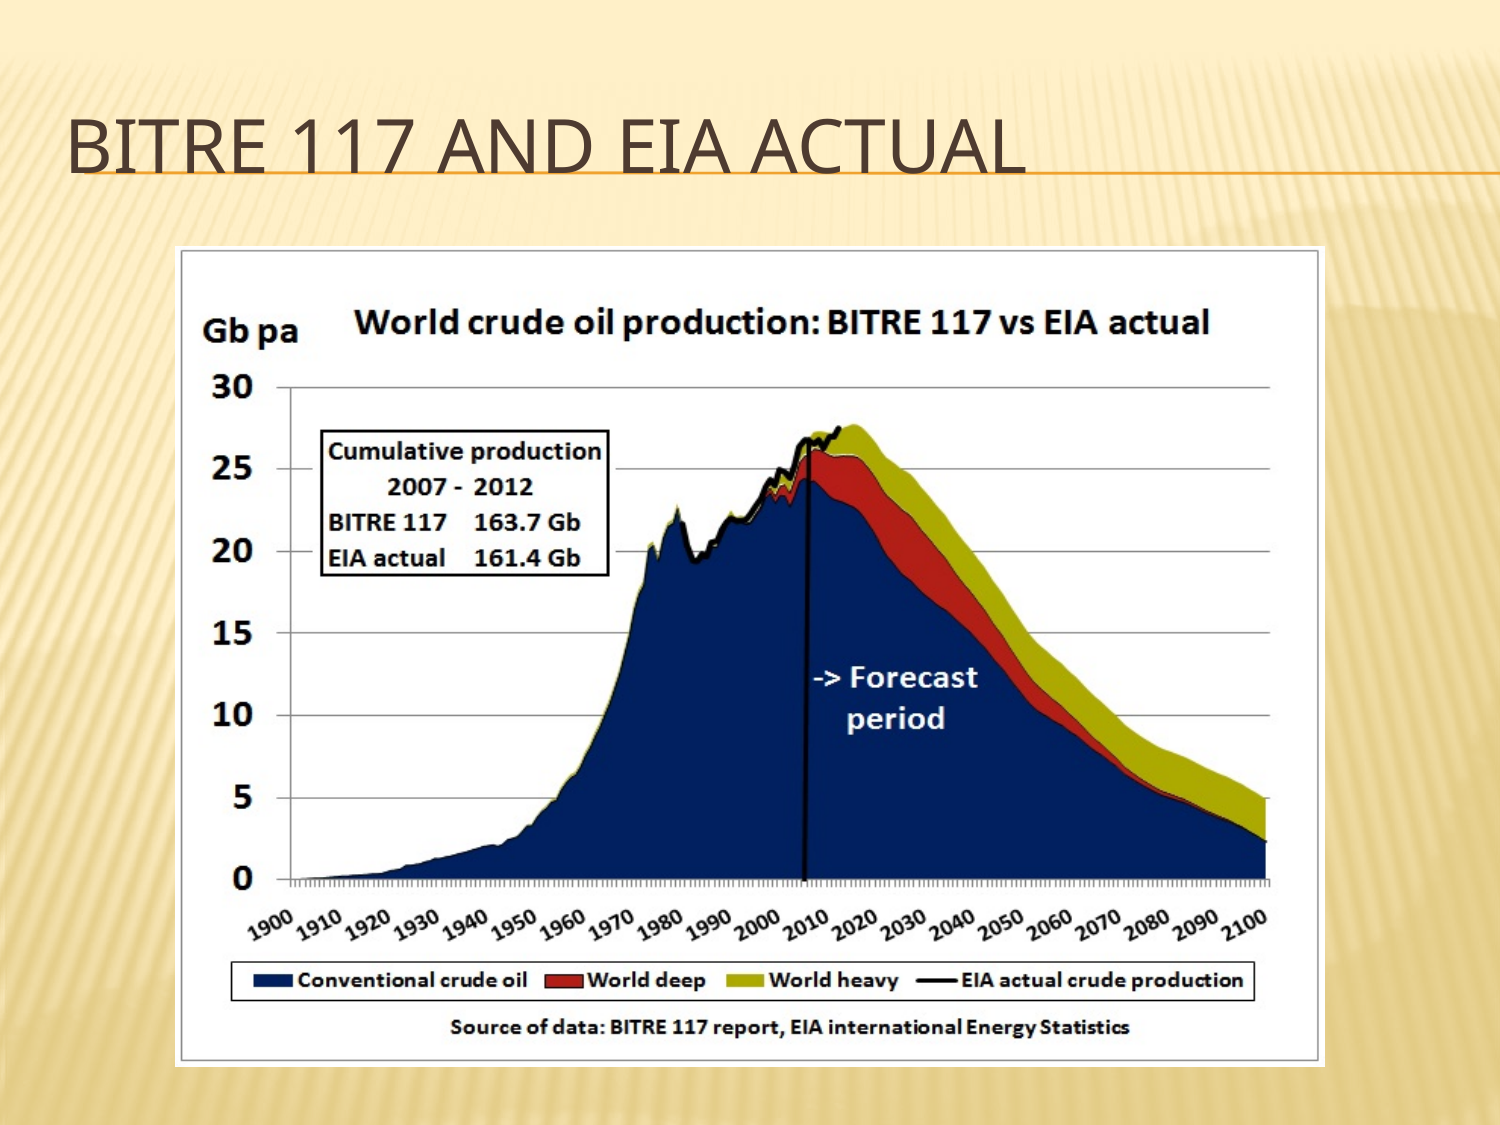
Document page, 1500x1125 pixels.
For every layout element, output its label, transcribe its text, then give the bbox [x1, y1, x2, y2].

picture [175, 245, 1325, 1067]
title BITRE 117 and EIA Actual [50, 75, 1475, 213]
